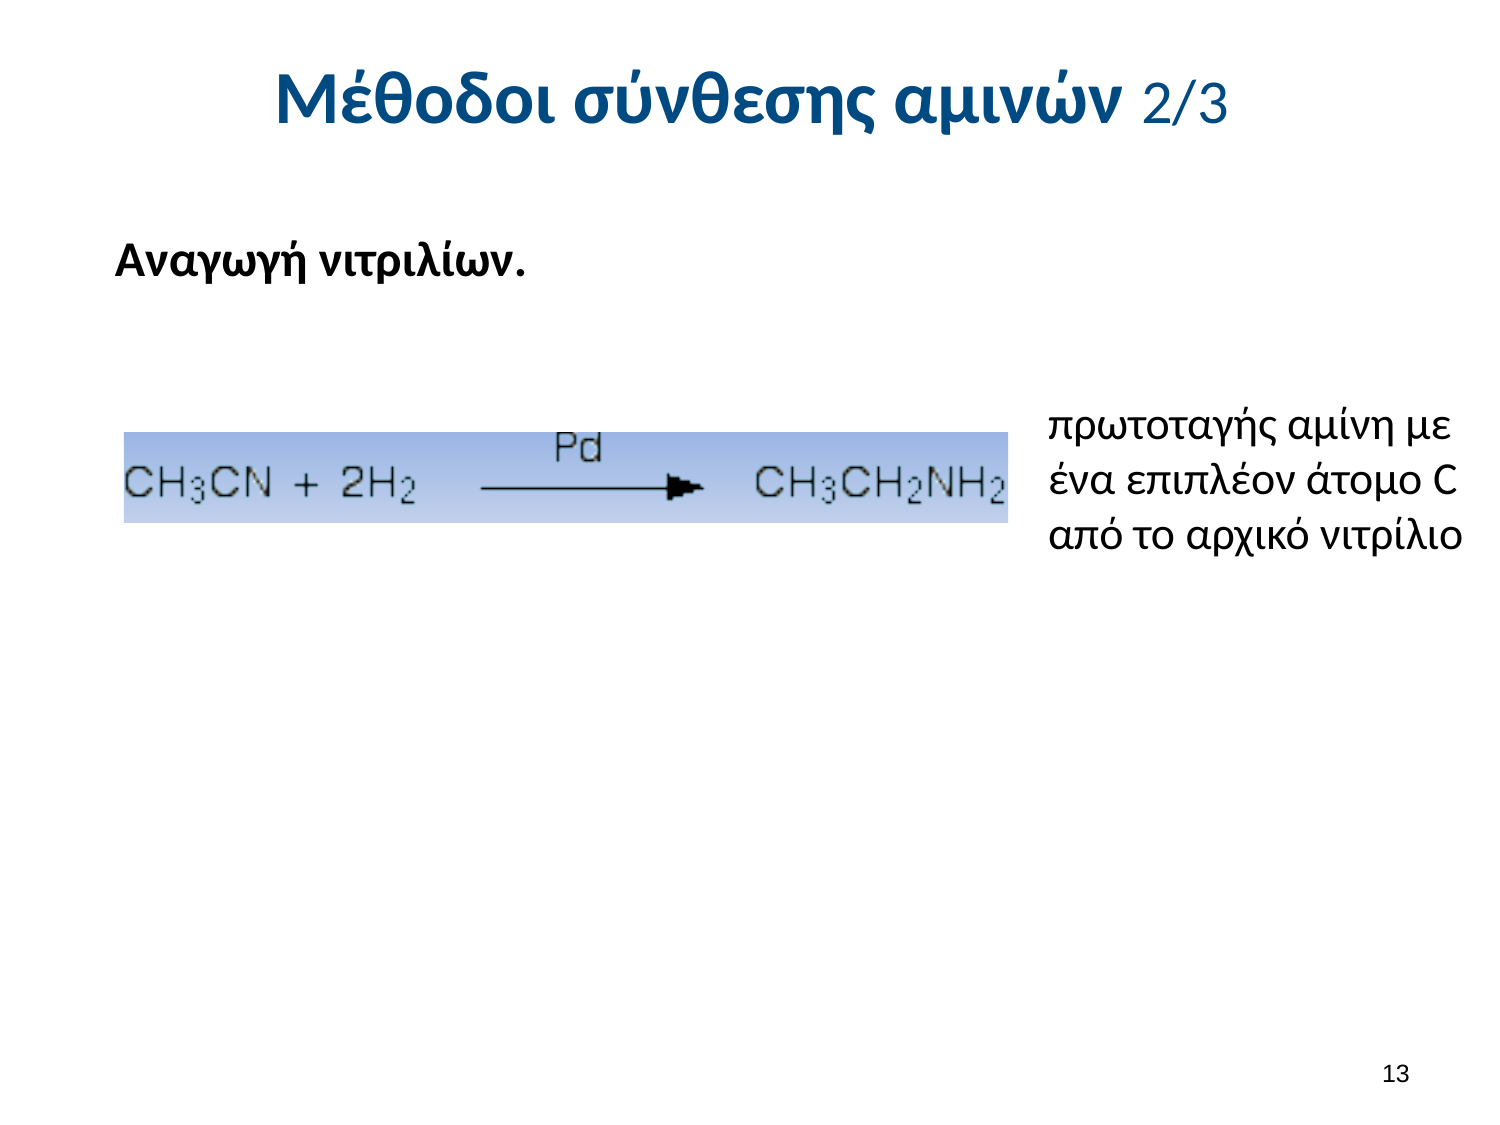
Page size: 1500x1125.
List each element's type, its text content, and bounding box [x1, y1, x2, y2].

title Μέθοδοι σύνθεσης αμινών 2/3 [76, 19, 1427, 169]
text_box Αναγωγή νιτριλίων. [100, 219, 1223, 294]
slide_number 12 [1074, 1042, 1425, 1103]
picture [123, 432, 1009, 523]
text_box πρωτοταγής αμίνη με ένα επιπλέον άτομο C από το αρχικό νιτρίλιο [1033, 386, 1493, 567]
